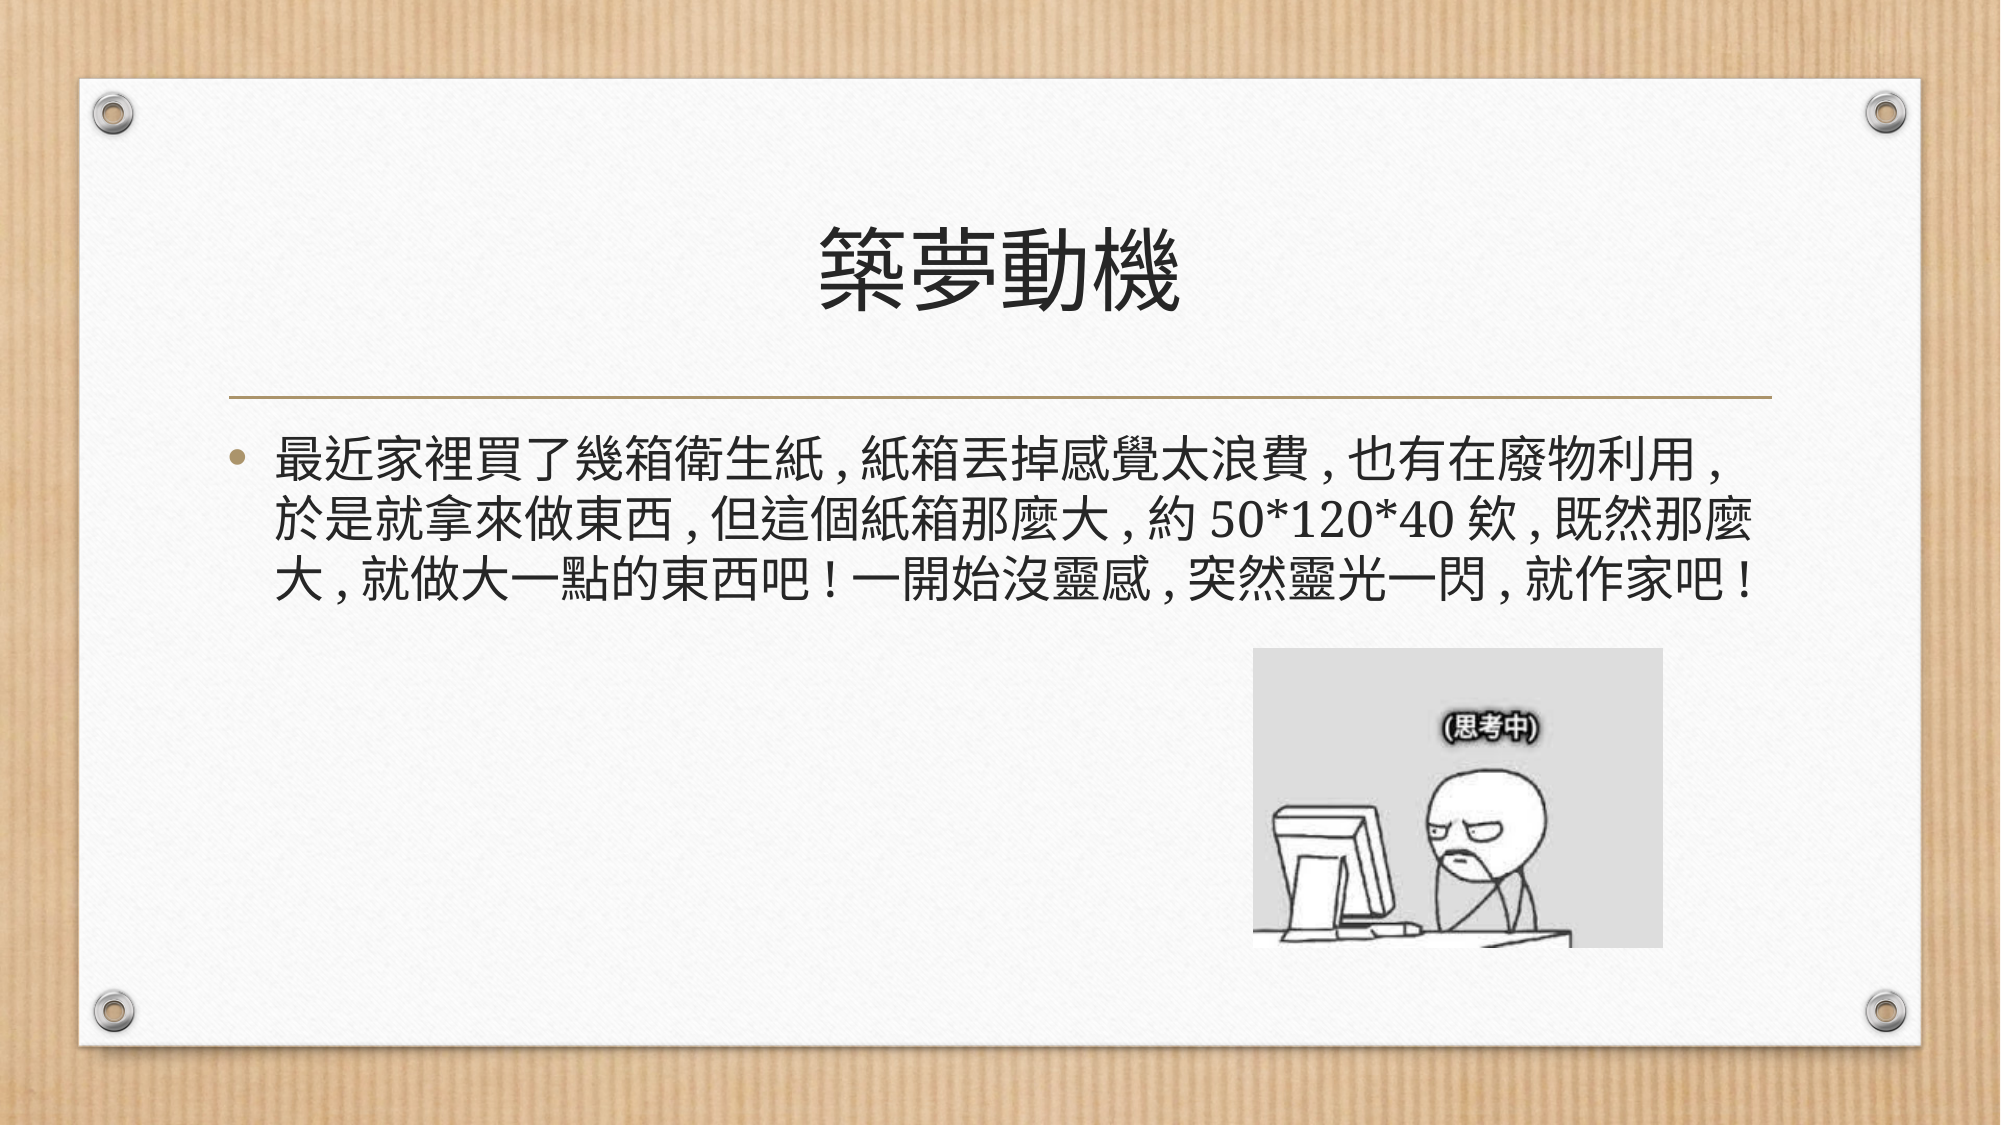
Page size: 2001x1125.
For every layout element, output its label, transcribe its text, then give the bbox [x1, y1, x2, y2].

text_box [25, 0, 410, 147]
picture [0, 0, 2001, 1125]
list 最近家裡買了幾箱衛生紙,紙箱丟掉感覺太浪費,也有在廢物利用,於是就拿來做東西,但這個紙箱那麼大,約50*120*40欸,既然那麼大,就做大一點的東西吧!一開始沒靈感,突然靈光一閃,就作家吧! [212, 419, 1788, 964]
title 築夢動機 [212, 161, 1788, 375]
